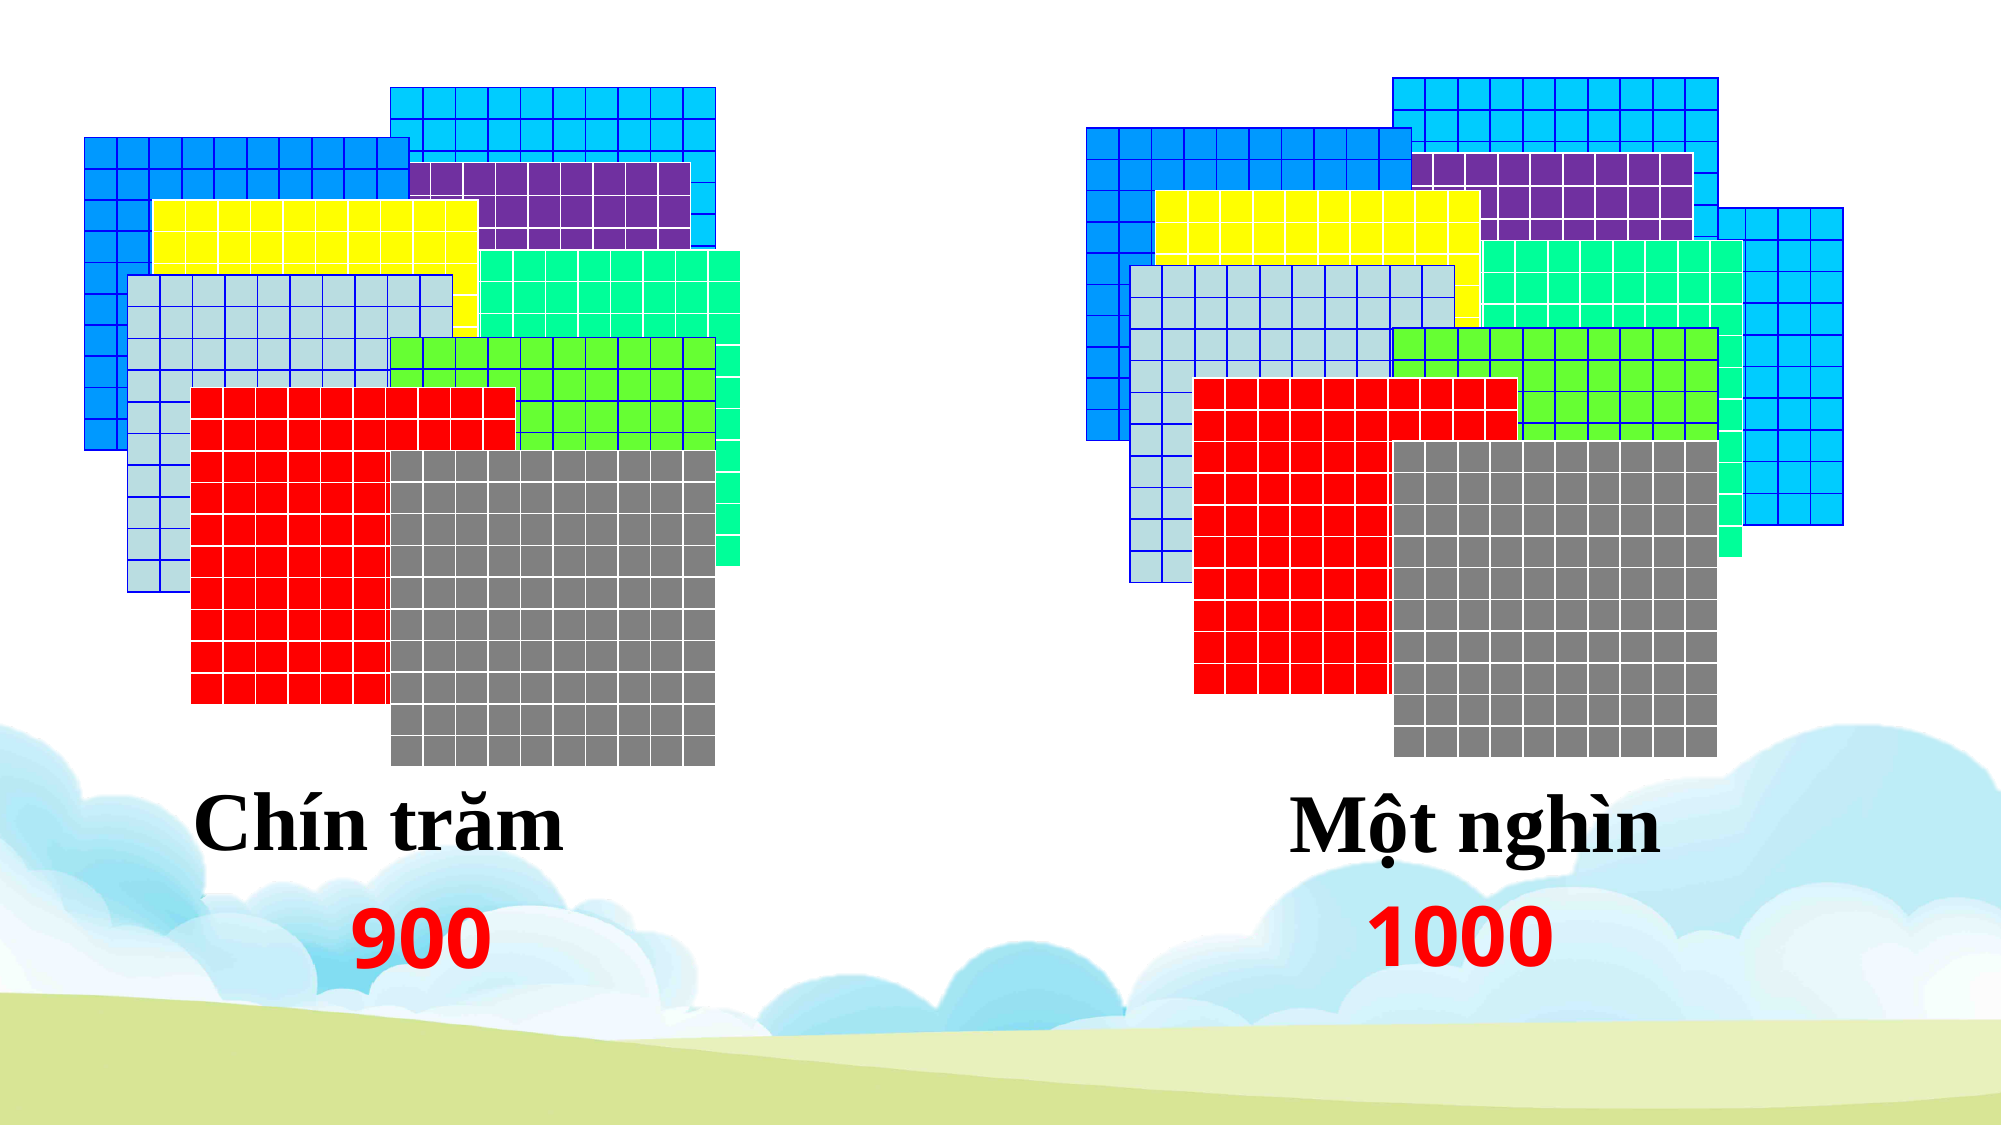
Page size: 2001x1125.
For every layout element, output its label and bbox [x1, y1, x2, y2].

picture [0, 709, 2001, 1125]
text_box [84, 137, 410, 450]
text_box [127, 274, 453, 592]
text_box [1129, 265, 1455, 583]
text_box [1392, 440, 1718, 758]
text_box [1392, 328, 1718, 440]
text_box [1481, 240, 1743, 558]
text_box [190, 387, 516, 705]
text_box [1086, 128, 1412, 441]
text_box [410, 162, 691, 249]
text_box [1392, 78, 1718, 240]
text_box [1412, 153, 1693, 240]
text_box [390, 337, 716, 450]
text_box [1192, 378, 1518, 696]
text_box [390, 450, 716, 768]
text_box [479, 249, 741, 567]
text_box [390, 87, 716, 249]
text_box [1155, 190, 1481, 328]
text_box [153, 199, 479, 337]
text_box [1718, 208, 1844, 525]
